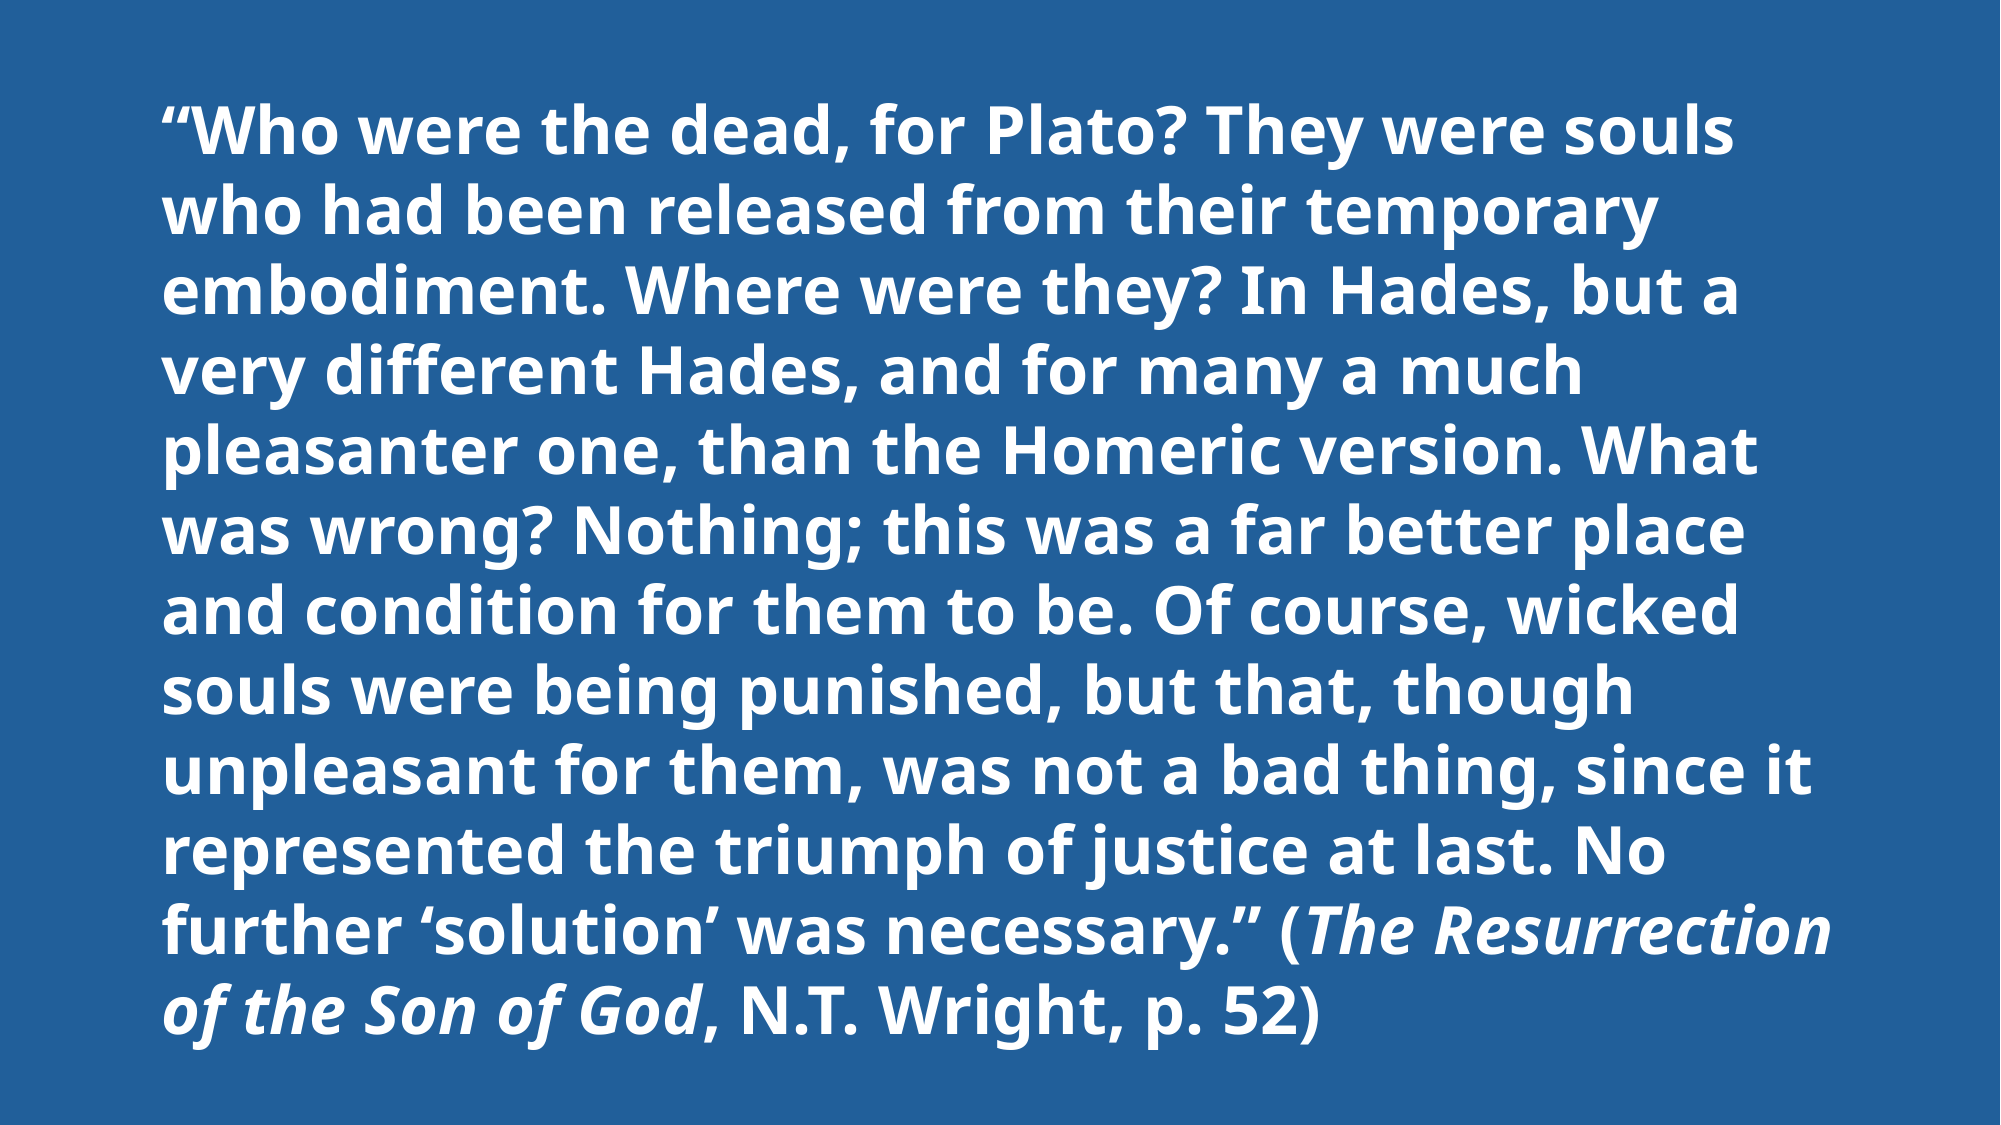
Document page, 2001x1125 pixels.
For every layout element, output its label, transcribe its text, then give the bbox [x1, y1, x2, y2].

text_box “Who were the dead, for Plato? They were souls who had been released from their temporary embodiment. Where were they? In Hades, but a very different Hades, and for many a much pleasanter one, than the Homeric version. What was wrong? Nothing; this was a far better place and condition for them to be. Of course, wicked souls were being punished, but that, though unpleasant for them, was not a bad thing, since it represented the triumph of justice at last. No further ‘solution’ was necessary.” (The Resurrection of the Son of God, N.T. Wright, p. 52) [146, 80, 1854, 1055]
